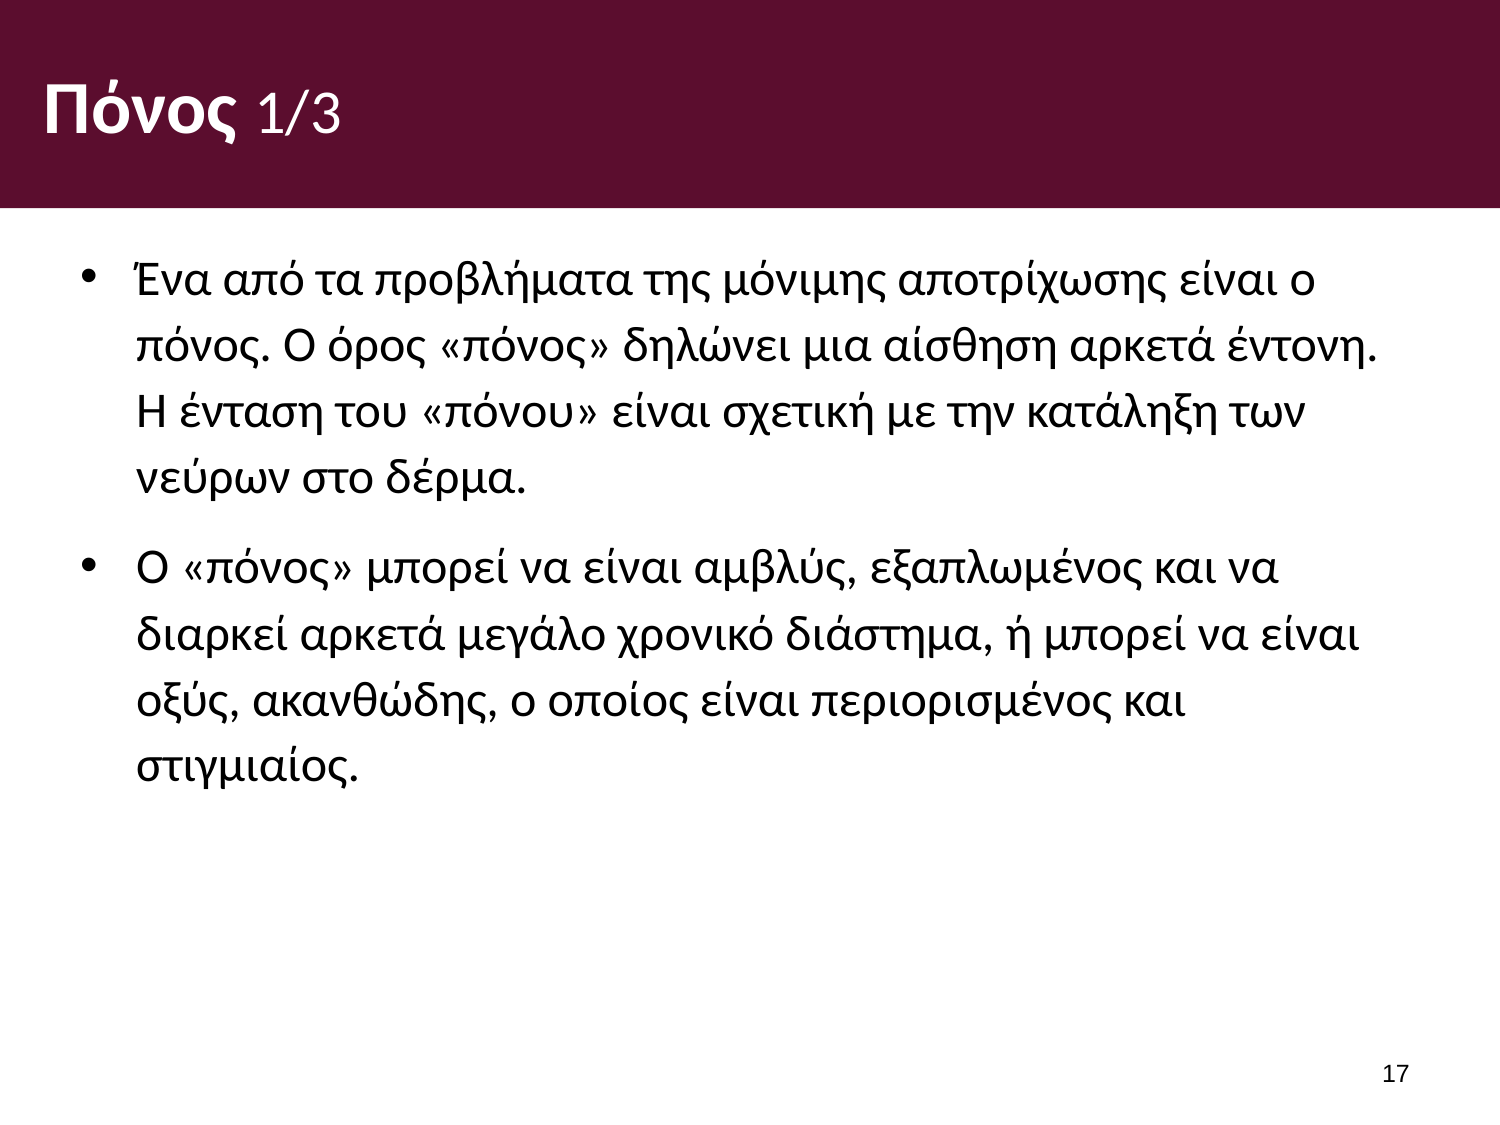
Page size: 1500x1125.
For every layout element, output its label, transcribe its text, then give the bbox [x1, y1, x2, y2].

list Ένα από τα προβλήματα της μόνιμης αποτρίχωσης είναι ο πόνος. Ο όρος «πόνος» δηλώνει μια αίσθηση αρκετά έντονη. Η ένταση του «πόνου» είναι σχετική με την κατάληξη των νεύρων στο δέρμα. Ο «πόνος» μπορεί να είναι αμβλύς, εξαπλωμένος και να διαρκεί αρκετά μεγάλο χρονικό διάστημα, ή μπορεί να είναι οξύς, ακανθώδης, ο οποίος είναι περιορισμένος και στιγμιαίος. [64, 231, 1436, 1059]
title Πόνος 1/3 [0, 0, 1500, 209]
slide_number 16 [1074, 1042, 1425, 1103]
